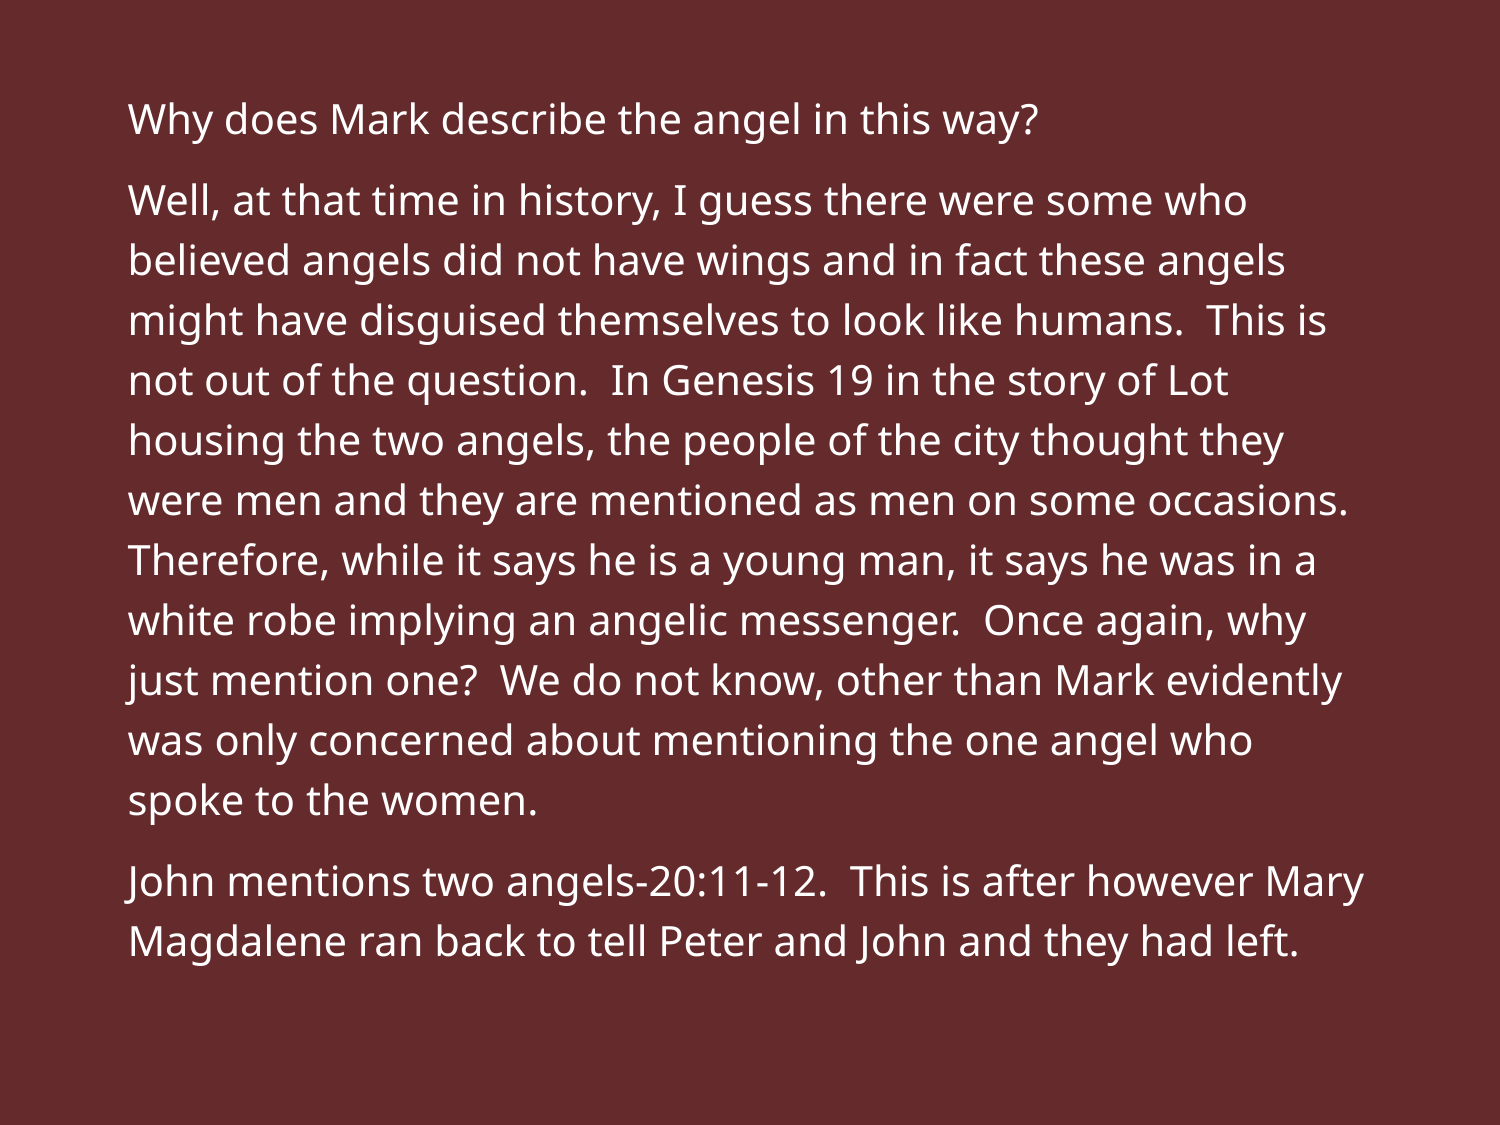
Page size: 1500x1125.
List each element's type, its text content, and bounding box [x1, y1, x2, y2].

list Why does Mark describe the angel in this way? Well, at that time in history, I guess there were some who believed angels did not have wings and in fact these angels might have disguised themselves to look like humans. This is not out of the question. In Genesis 19 in the story of Lot housing the two angels, the people of the city thought they were men and they are mentioned as men on some occasions. Therefore, while it says he is a young man, it says he was in a white robe implying an angelic messenger. Once again, why just mention one? We do not know, other than Mark evidently was only concerned about mentioning the one angel who spoke to the women. John mentions two angels-20:11-12. This is after however Mary Magdalene ran back to tell Peter and John and they had left. [112, 75, 1387, 1038]
